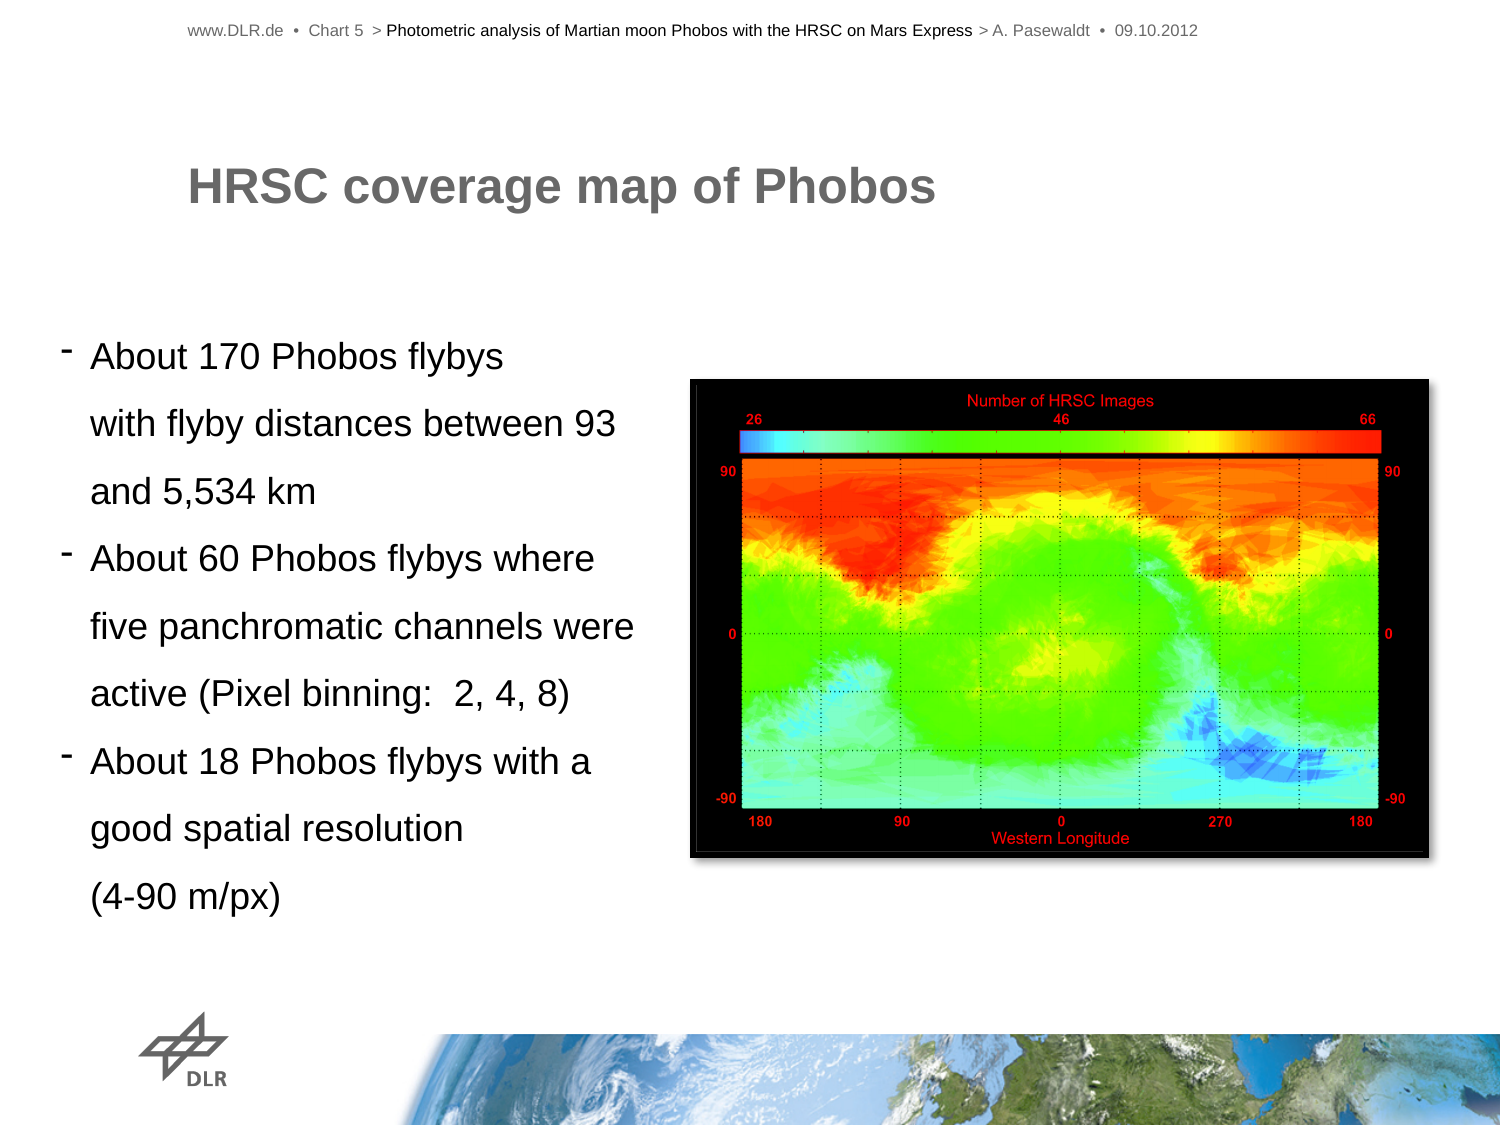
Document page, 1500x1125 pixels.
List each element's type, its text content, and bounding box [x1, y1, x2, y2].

list About 170 Phobos flybys with flyby distances between 93 and 5,534 km About 60 Phobos flybys where five panchromatic channels were active (Pixel binning: 2, 4, 8) About 18 Phobos flybys with a good spatial resolution (4-90 m/px) [60, 309, 680, 929]
picture [0, 1007, 1500, 1125]
footer > Photometric analysis of Martian moon Phobos with the HRSC on Mars Express > A. Pasewaldt • 09.10.2012 [371, 20, 1258, 41]
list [695, 385, 1424, 853]
slide_number www.DLR.de • Chart 5 [187, 20, 371, 41]
title HRSC coverage map of Phobos [187, 153, 1392, 275]
